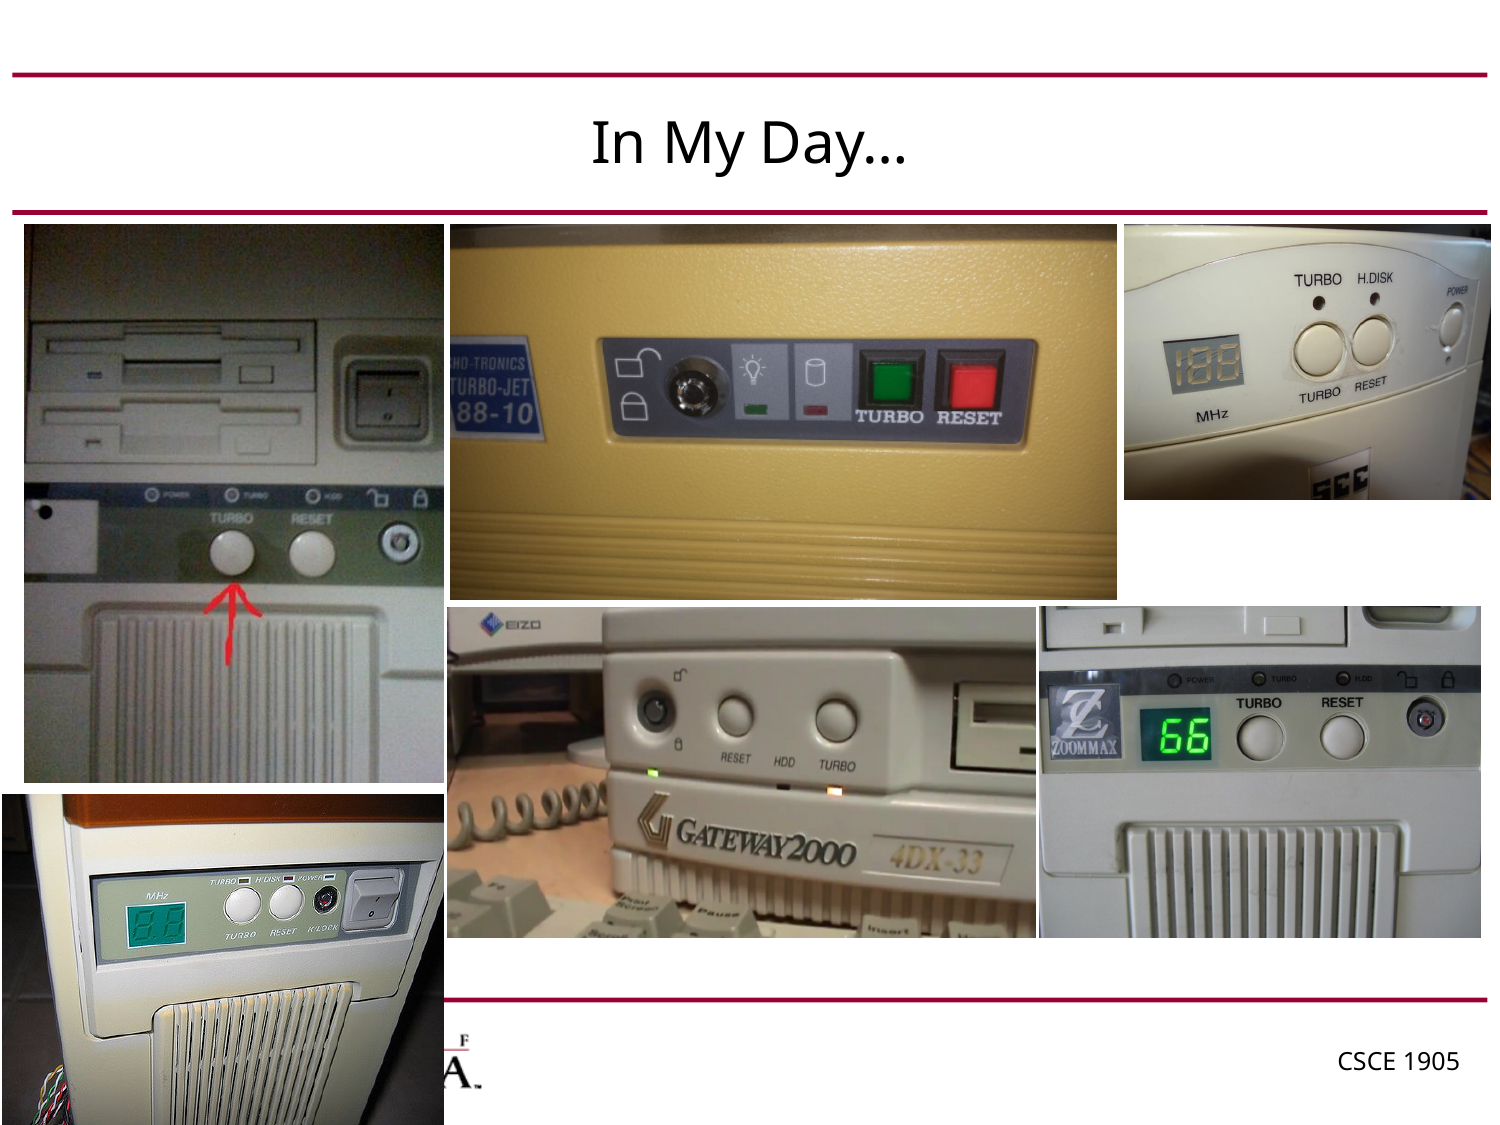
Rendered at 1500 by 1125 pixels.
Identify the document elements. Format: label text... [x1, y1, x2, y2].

title In My Day… [75, 75, 1425, 205]
picture [24, 224, 444, 783]
slide_number CSCE 1905 [449, 1037, 1476, 1088]
picture [450, 224, 1118, 601]
picture [1124, 224, 1492, 501]
picture [1039, 606, 1481, 938]
picture [2, 794, 488, 1125]
picture [447, 606, 1036, 938]
